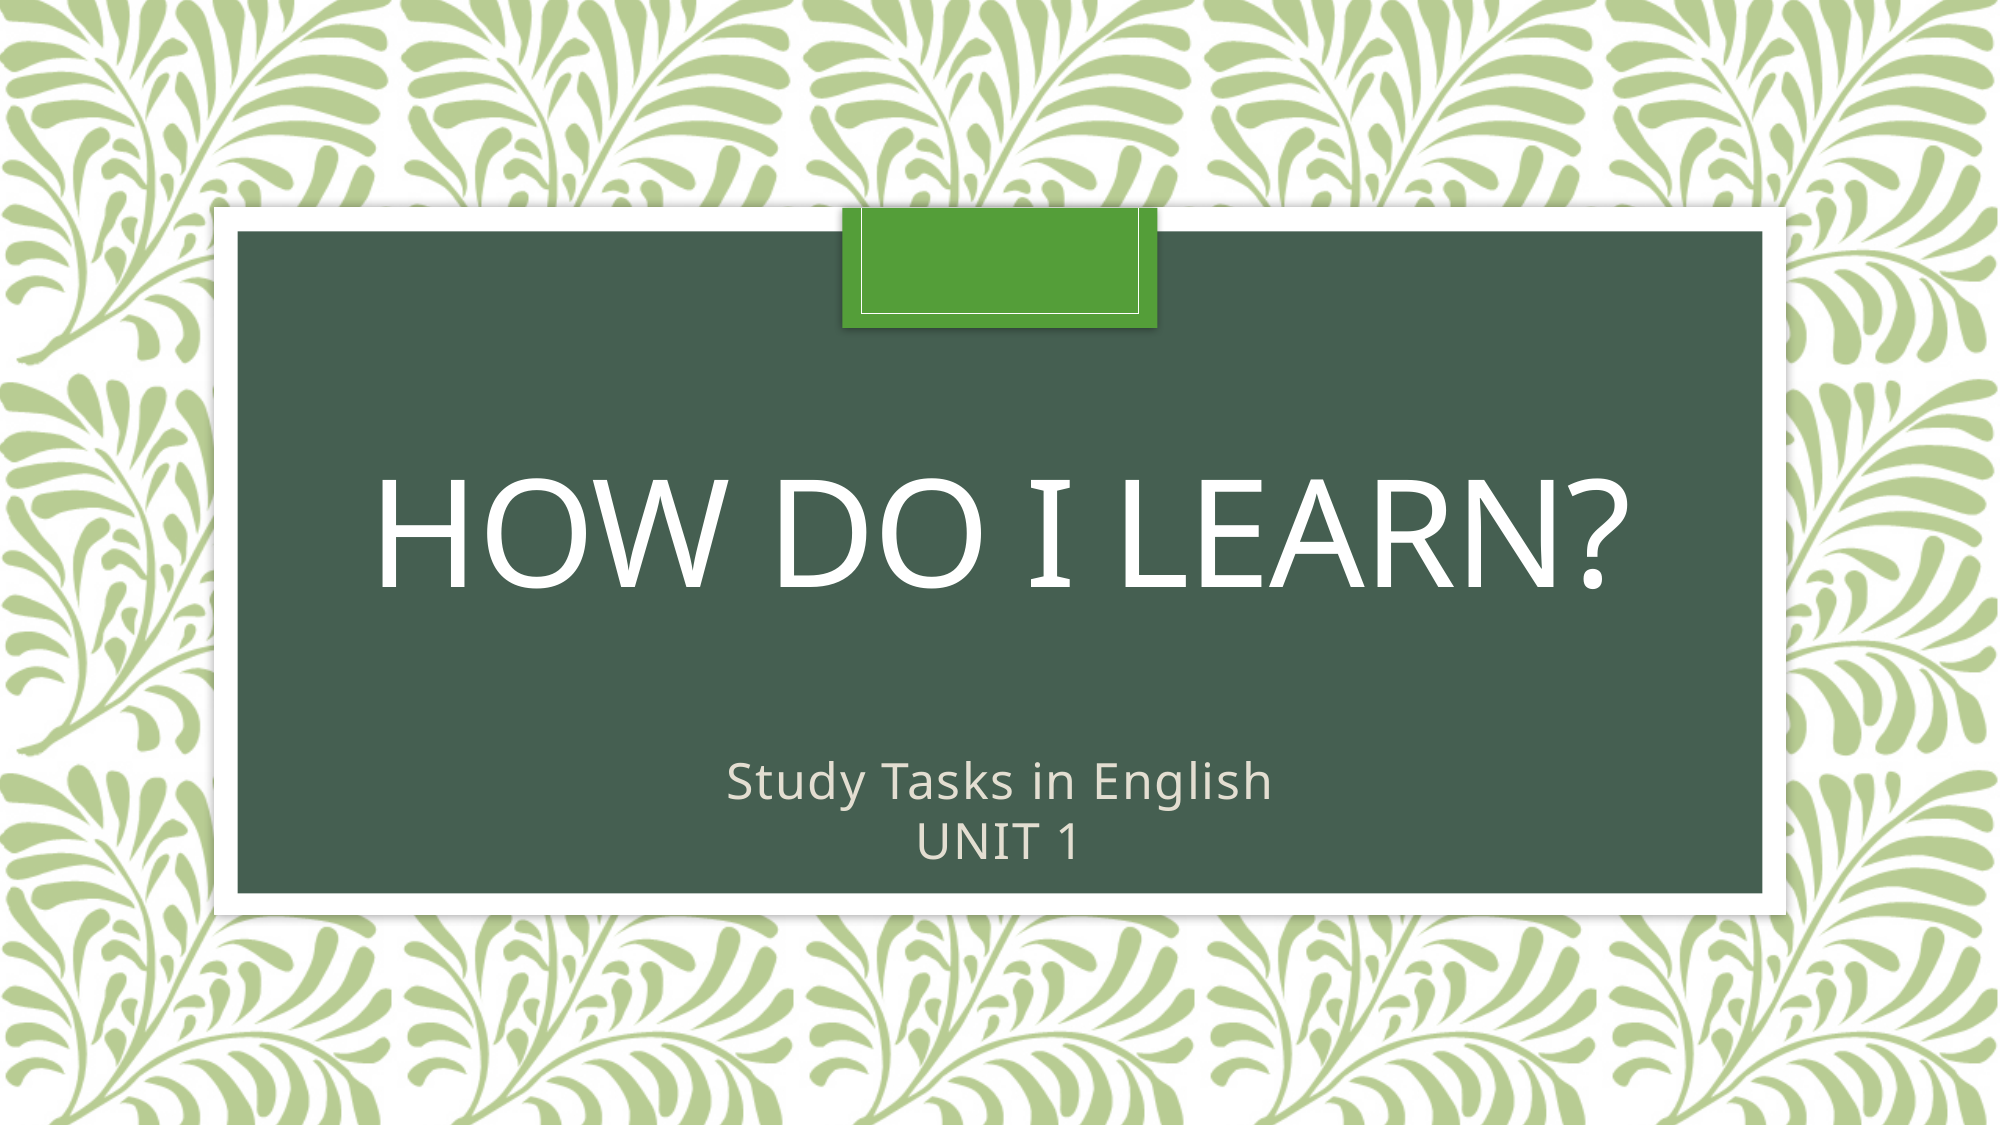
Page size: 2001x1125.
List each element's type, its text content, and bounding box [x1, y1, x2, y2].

subtitle Study Tasks in English UNIT 1 [256, 742, 1745, 867]
title How do i learn? [256, 343, 1744, 742]
